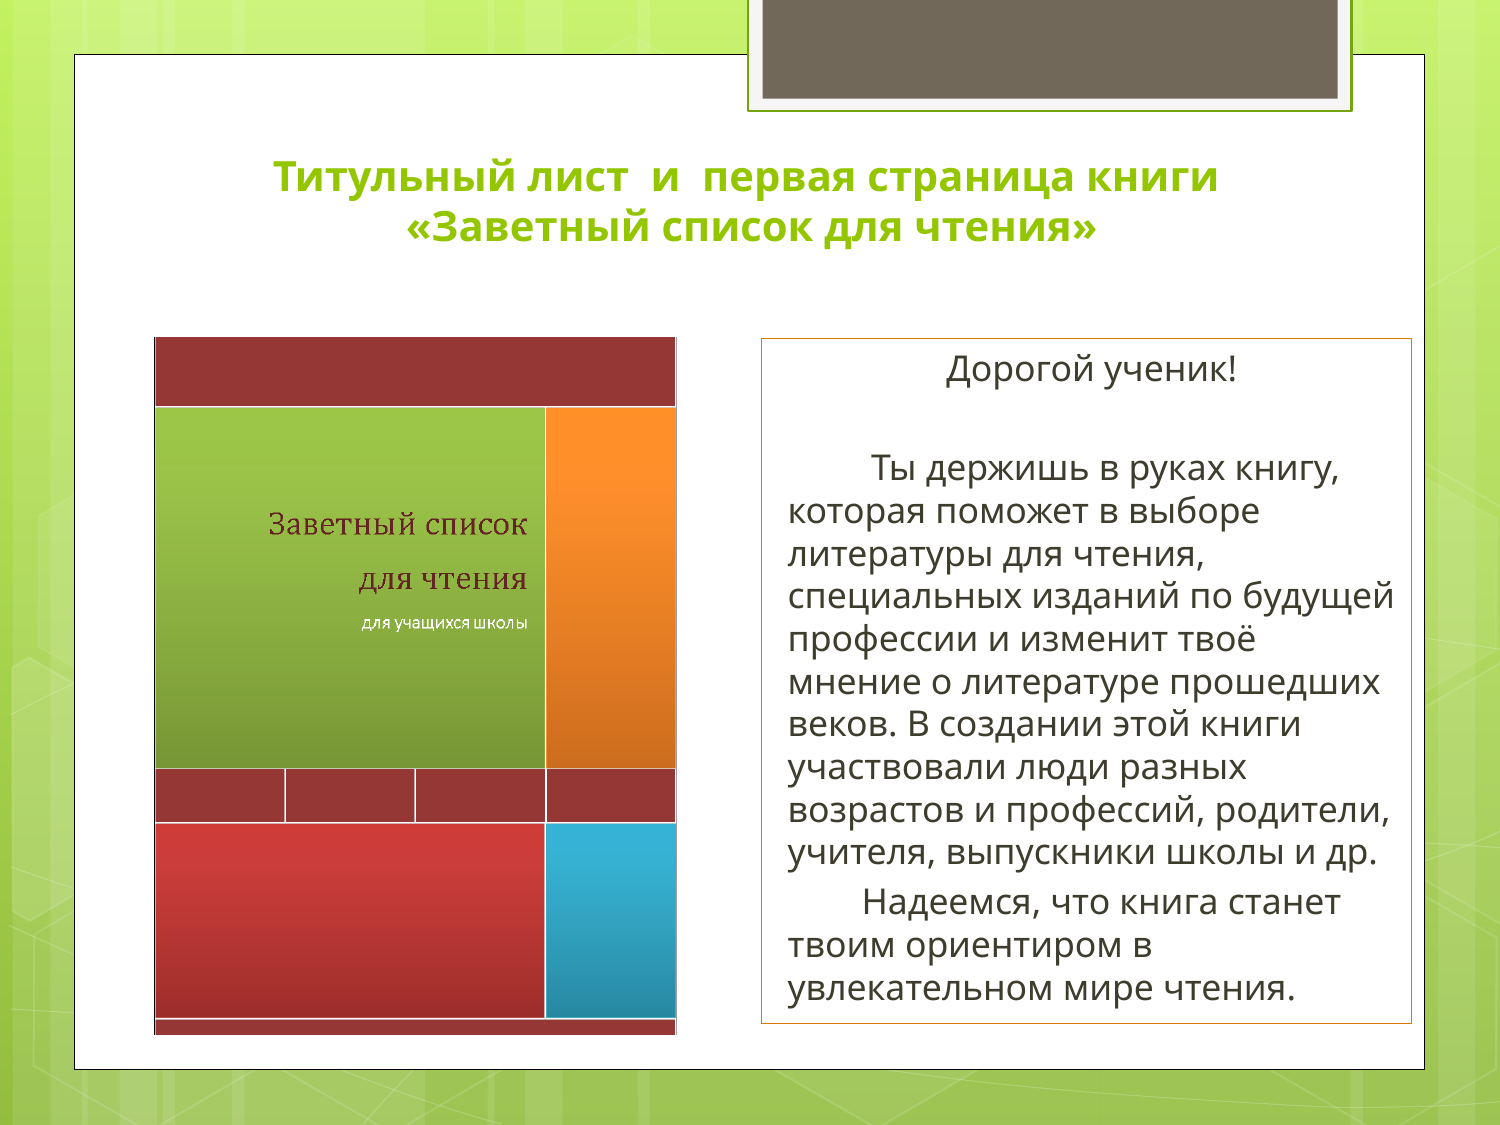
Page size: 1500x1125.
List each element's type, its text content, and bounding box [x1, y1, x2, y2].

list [146, 337, 686, 1036]
list Дорогой ученик! Ты держишь в руках книгу, которая поможет в выборе литературы для чтения, специальных изданий по будущей профессии и изменит твоё мнение о литературе прошедших веков. В создании этой книги участвовали люди разных возрастов и профессий, родители, учителя, выпускники школы и др. Надеемся, что книга станет твоим ориентиром в увлекательном мире чтения. [761, 338, 1412, 1024]
title Титульный лист и первая страница книги «Заветный список для чтения» [175, 128, 1329, 258]
